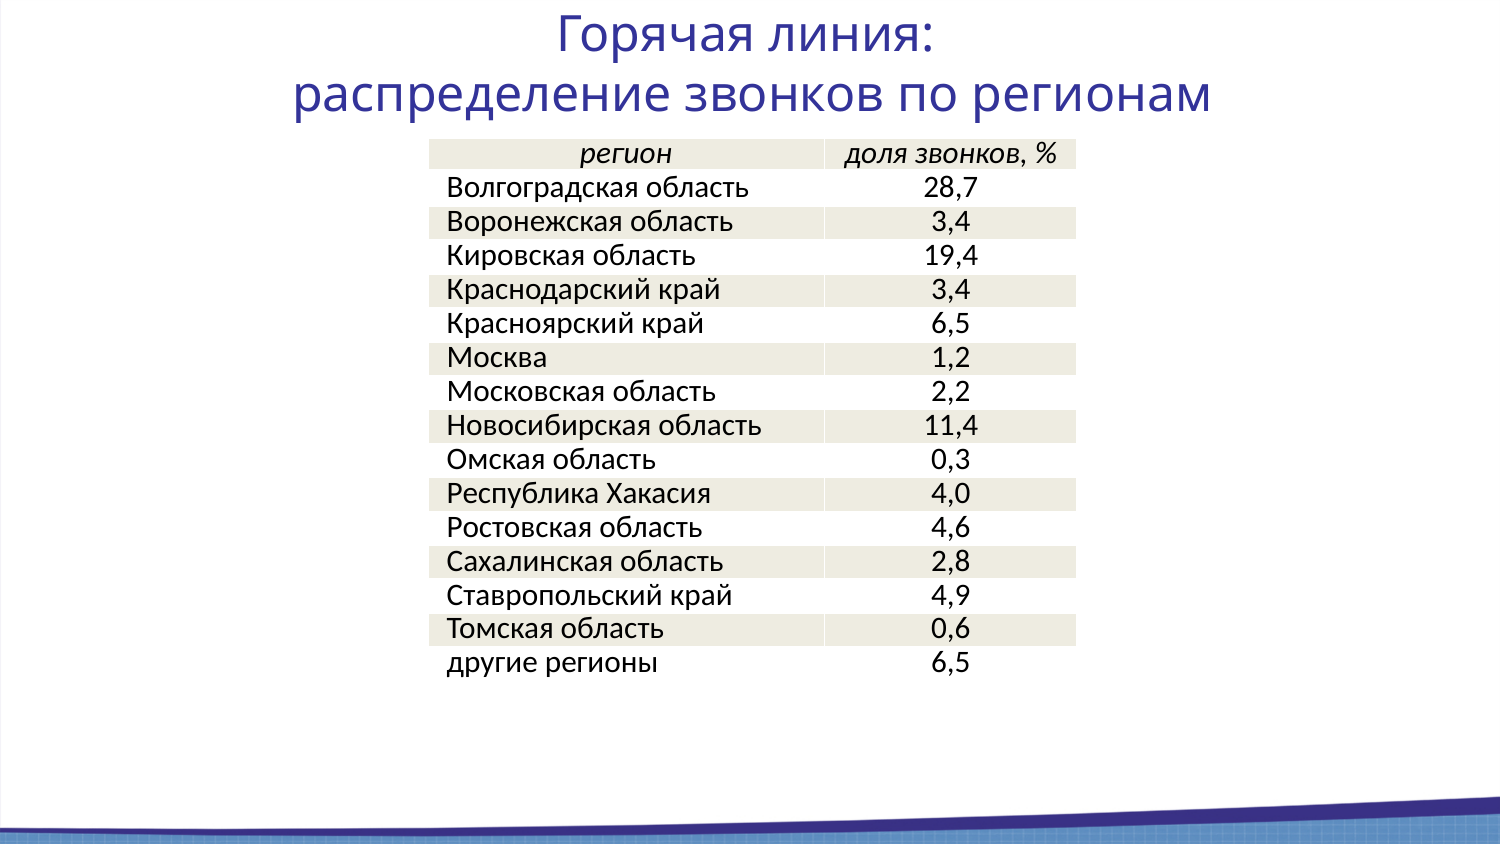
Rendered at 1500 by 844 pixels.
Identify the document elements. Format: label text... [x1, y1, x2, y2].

table_cell Краснодарский край [429, 275, 824, 307]
table_header регион [429, 139, 824, 169]
table_cell Волгоградская область [429, 175, 824, 205]
table_cell Кировская область [429, 241, 824, 273]
table_cell 19,4 [825, 241, 1076, 273]
table_cell Республика Хакасия [429, 478, 824, 511]
table_cell Томская область [429, 614, 824, 646]
table_cell 4,0 [825, 478, 1076, 511]
table_cell 0,6 [825, 614, 1076, 646]
table_cell 28,7 [825, 175, 1076, 205]
table_cell 6,5 [825, 648, 1076, 689]
table_cell другие регионы [429, 648, 824, 689]
title Горячая линия: распределение звонков по регионам [69, 8, 1436, 115]
table_header доля звонков, % [825, 139, 1076, 169]
table_cell Сахалинская область [429, 546, 824, 578]
table_cell Новосибирская область [429, 410, 824, 443]
table_cell Москва [429, 343, 824, 375]
table_cell 11,4 [825, 410, 1076, 443]
picture [0, 0, 1500, 844]
table_cell Ростовская область [429, 512, 824, 544]
table_cell Красноярский край [429, 309, 824, 341]
table_cell Московская область [429, 376, 824, 409]
table_cell Омская область [429, 444, 824, 477]
table_cell 4,9 [825, 580, 1076, 612]
table_cell 0,3 [825, 444, 1076, 477]
table_cell 4,6 [825, 512, 1076, 544]
table_cell 1,2 [825, 343, 1076, 375]
table_cell Ставропольский край [429, 580, 824, 612]
table_cell 3,4 [825, 207, 1076, 239]
table_cell 2,2 [825, 376, 1076, 409]
table_cell 3,4 [825, 275, 1076, 307]
table_cell 2,8 [825, 546, 1076, 578]
table_cell 6,5 [825, 309, 1076, 341]
table_cell Воронежская область [429, 207, 824, 239]
